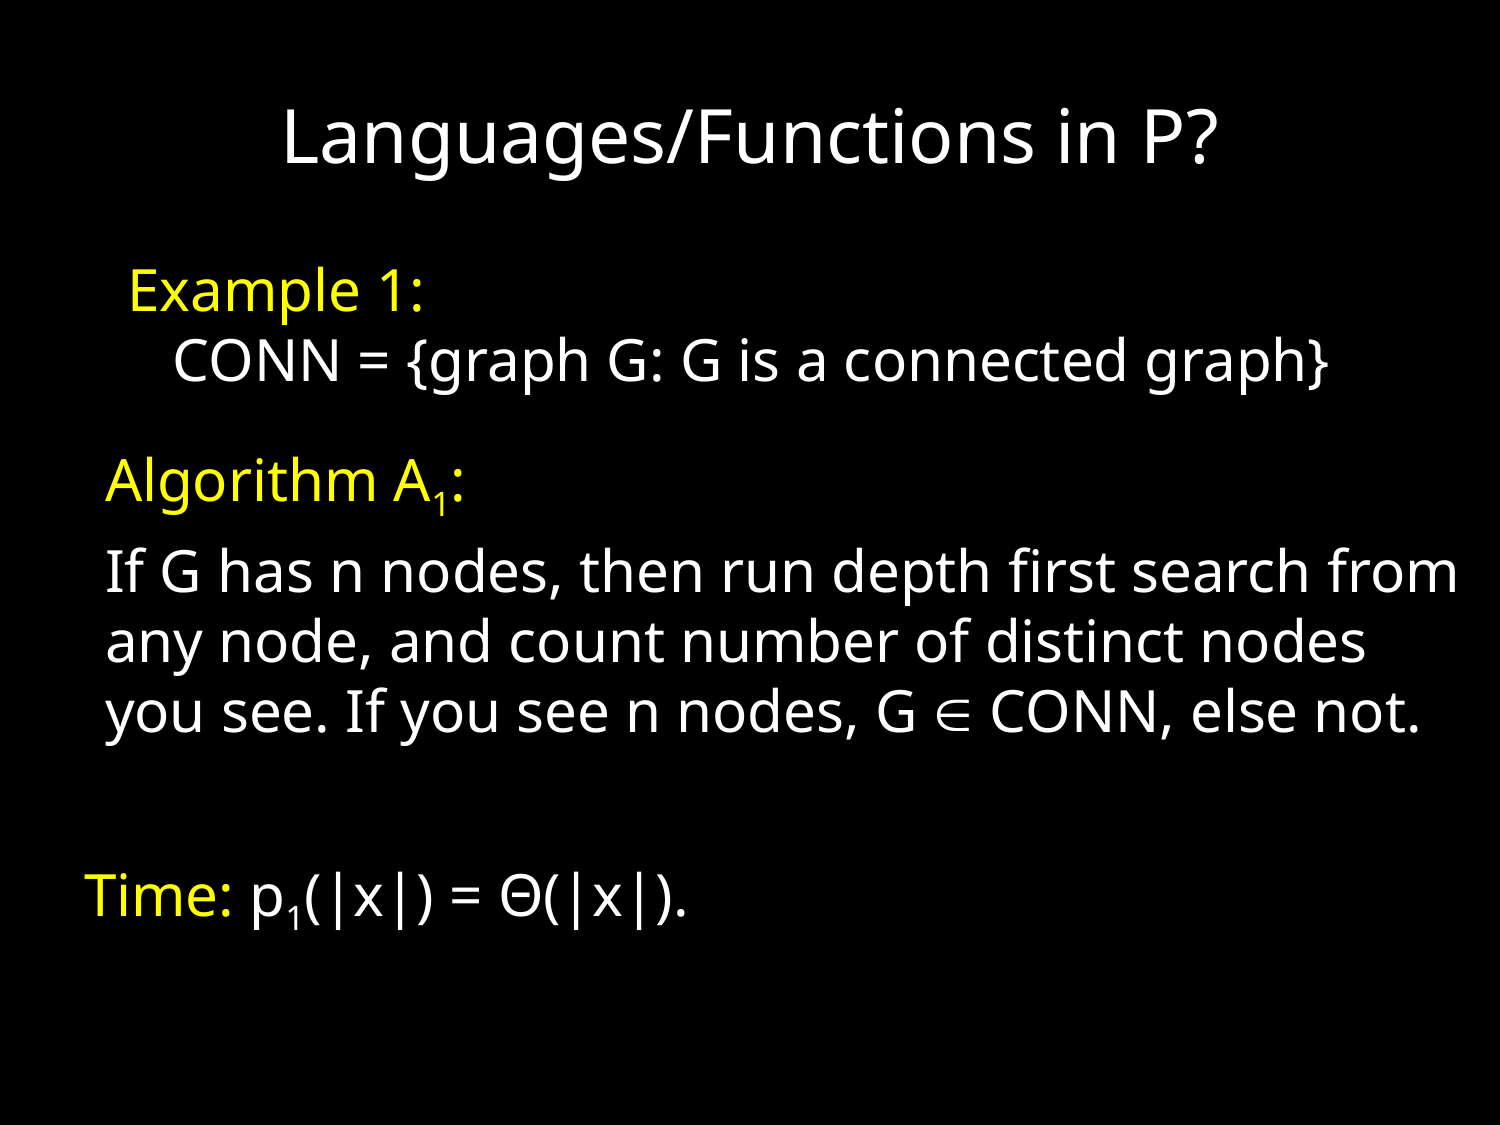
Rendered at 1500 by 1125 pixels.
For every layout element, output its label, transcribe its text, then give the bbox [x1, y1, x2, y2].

text_box Algorithm A1: If G has n nodes, then run depth first search from any node, and count number of distinct nodes you see. If you see n nodes, G  CONN, else not. [90, 435, 1487, 752]
text_box Example 1: CONN = {graph G: G is a connected graph} [112, 245, 1346, 401]
text_box Time: p1(|x|) = Θ(|x|). [69, 850, 704, 945]
text_box Languages/Functions in P? [265, 81, 1235, 187]
